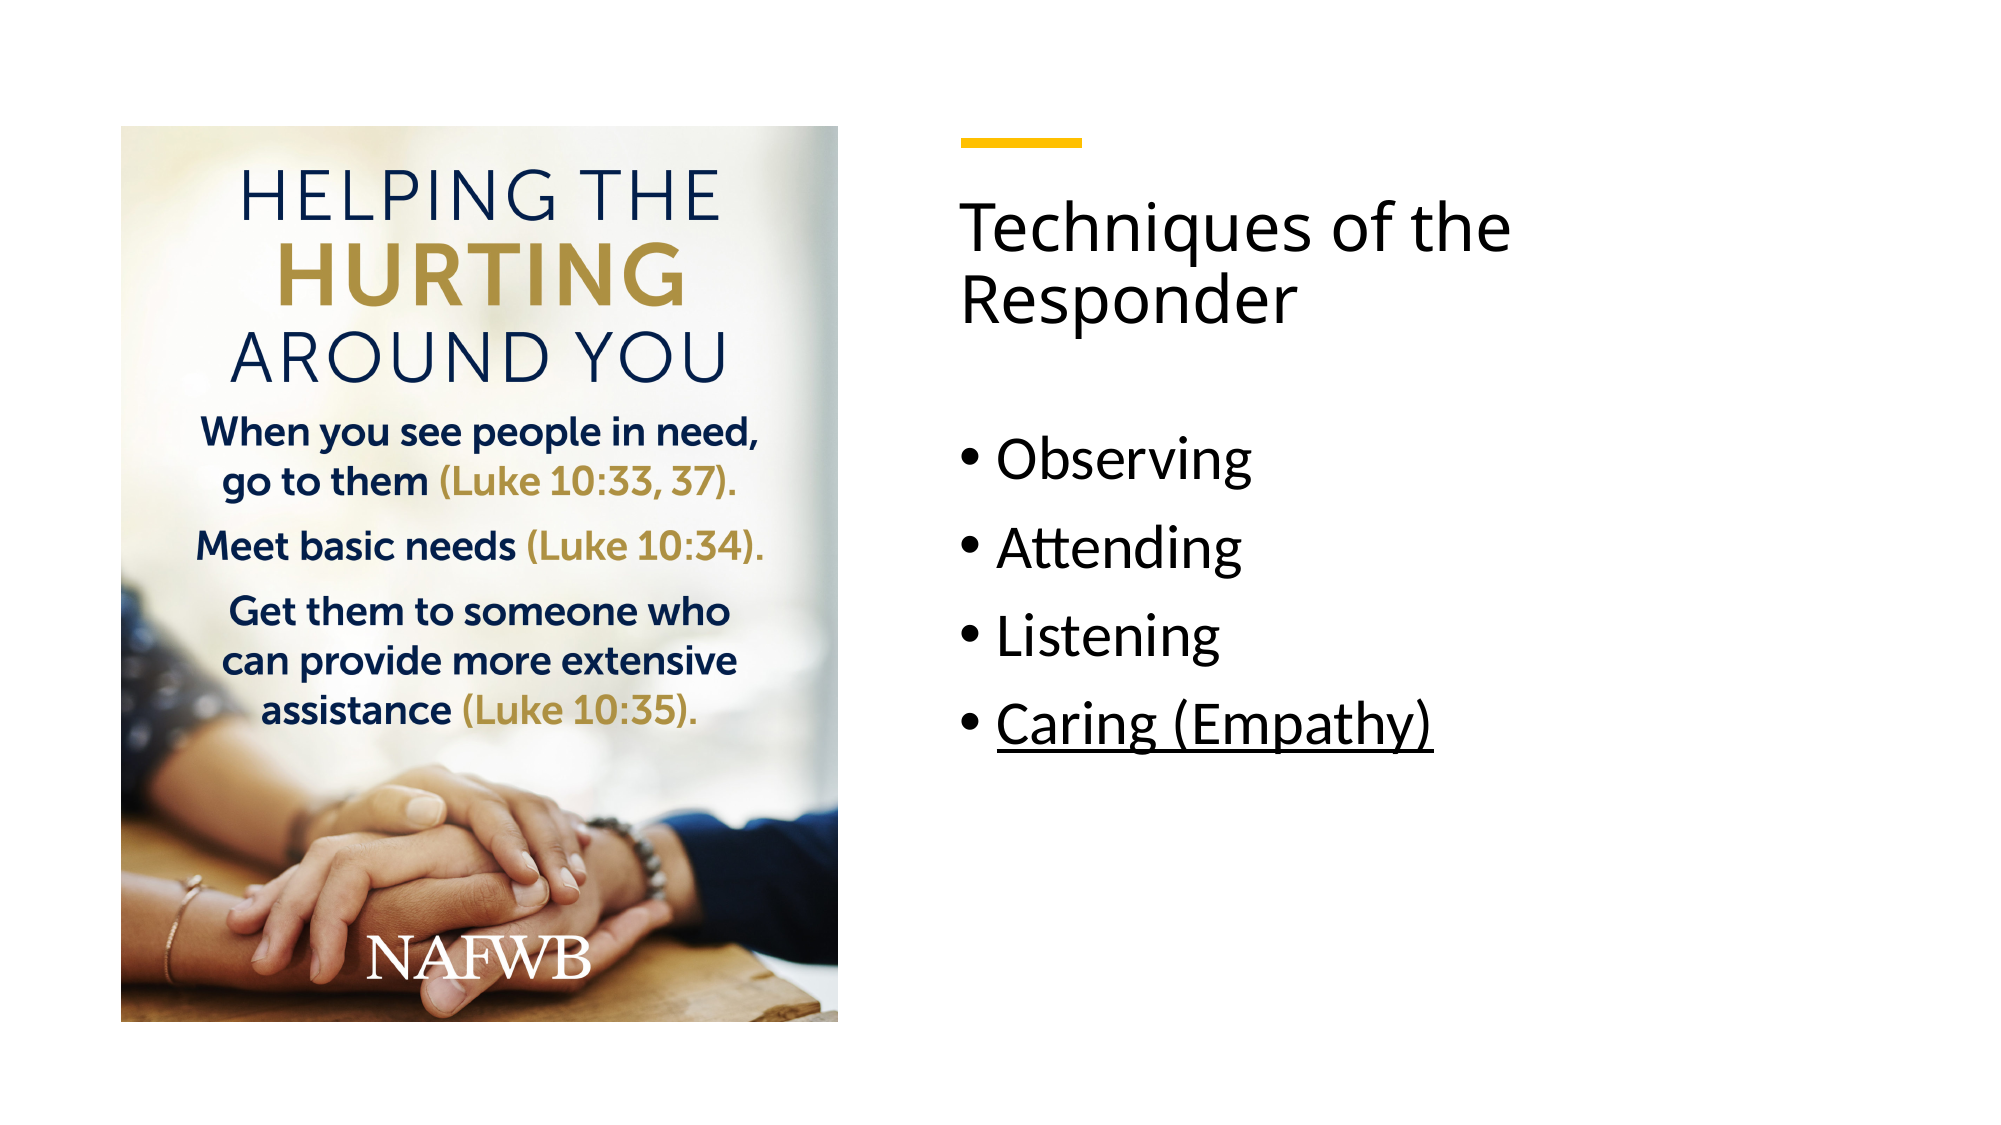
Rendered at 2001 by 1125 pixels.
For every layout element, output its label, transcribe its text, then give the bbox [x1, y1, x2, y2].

list Observing Attending Listening Caring (Empathy) [944, 418, 1838, 1008]
title Techniques of the Responder [944, 186, 1863, 417]
picture [121, 126, 838, 1022]
